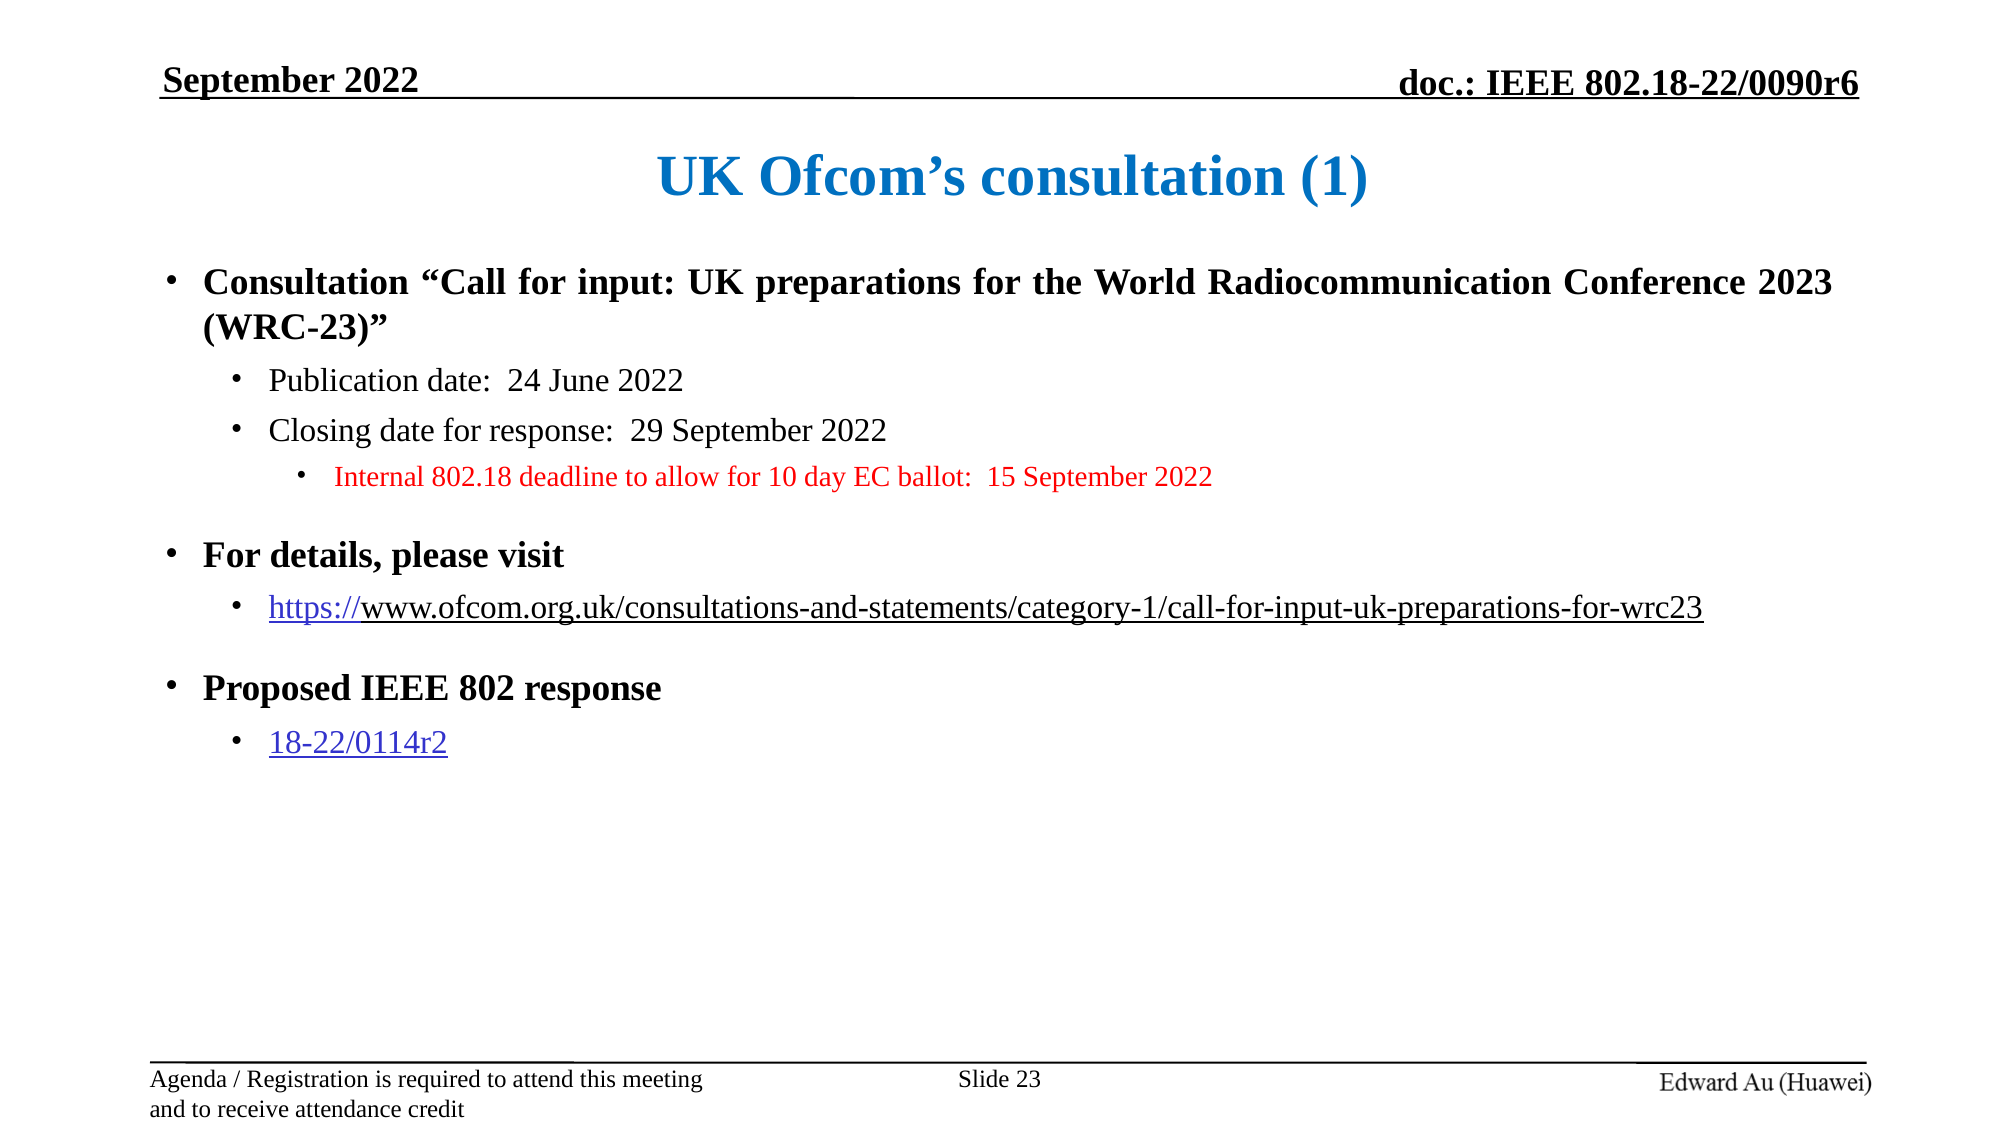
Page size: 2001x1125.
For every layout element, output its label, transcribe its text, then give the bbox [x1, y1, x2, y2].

picture [1174, 1058, 1887, 1113]
title UK Ofcom’s consultation (1) [162, 99, 1864, 246]
slide_number Slide 23 [933, 1061, 1067, 1123]
list Consultation “Call for input: UK preparations for the World Radiocommunication Conference 2023 (WRC-23)” Publication date: 24 June 2022 Closing date for response: 29 September 2022 Internal 802.18 deadline to allow for 10 day EC ballot: 15 September 2022 For details, please visit https://www.ofcom.org.uk/consultations-and-statements/category-1/call-for-input-uk-preparations-for-wrc23 Proposed IEEE 802 response 18-22/0114r2 [149, 249, 1869, 925]
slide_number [162, 54, 663, 101]
